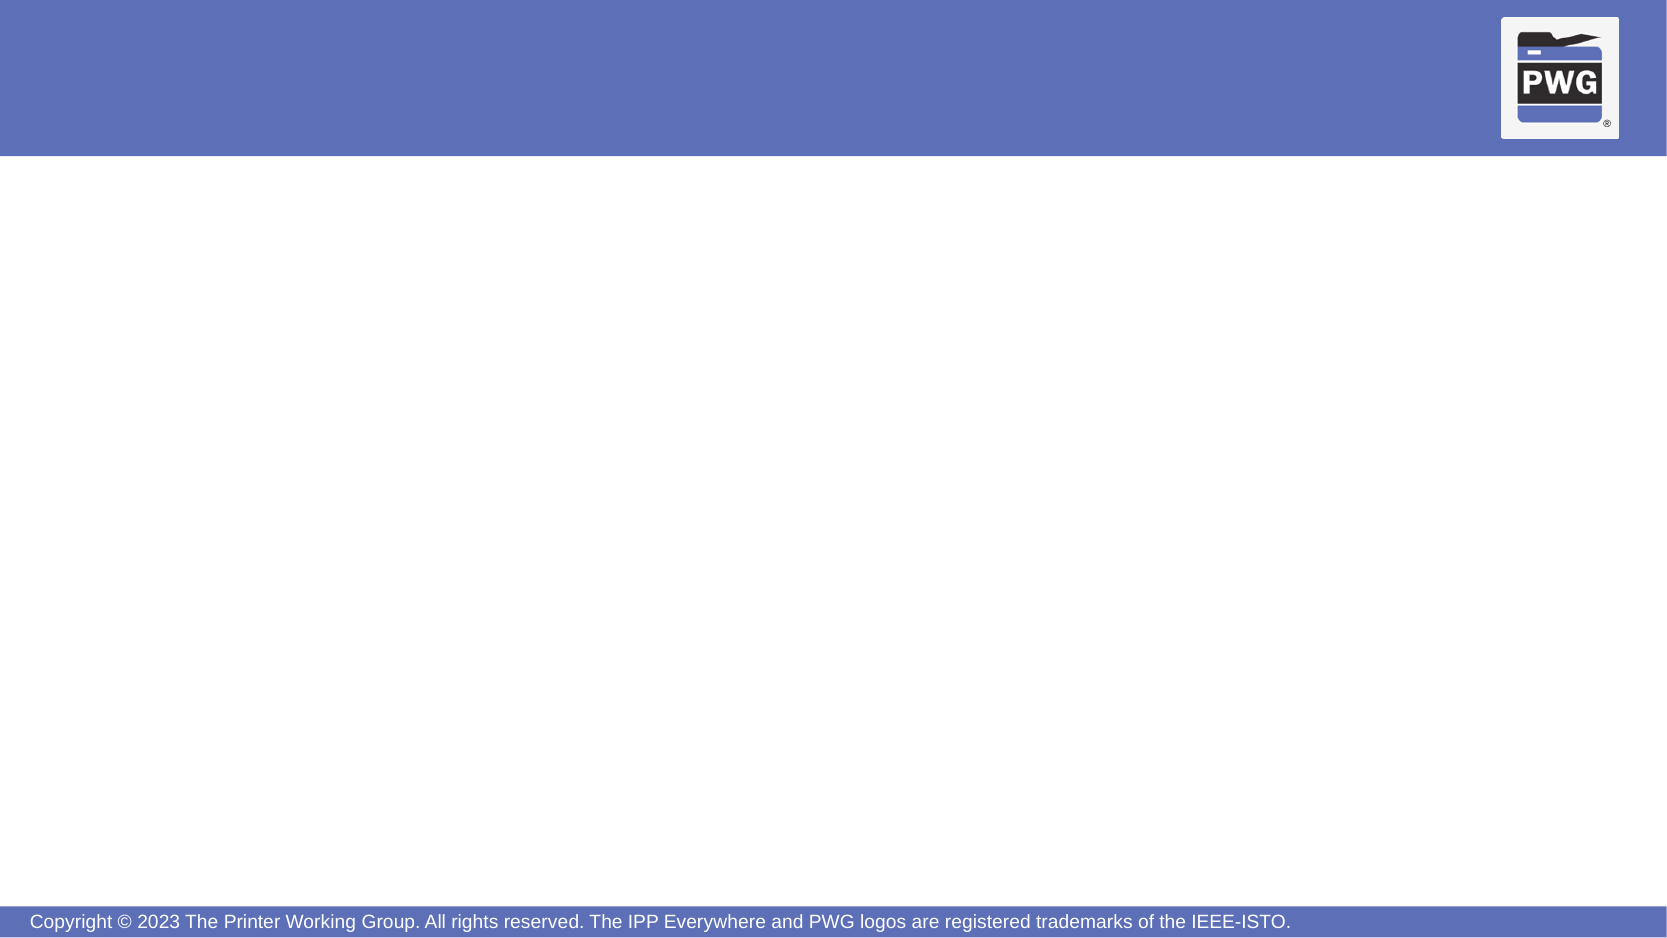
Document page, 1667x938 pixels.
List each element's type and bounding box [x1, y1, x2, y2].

picture [1501, 17, 1619, 139]
